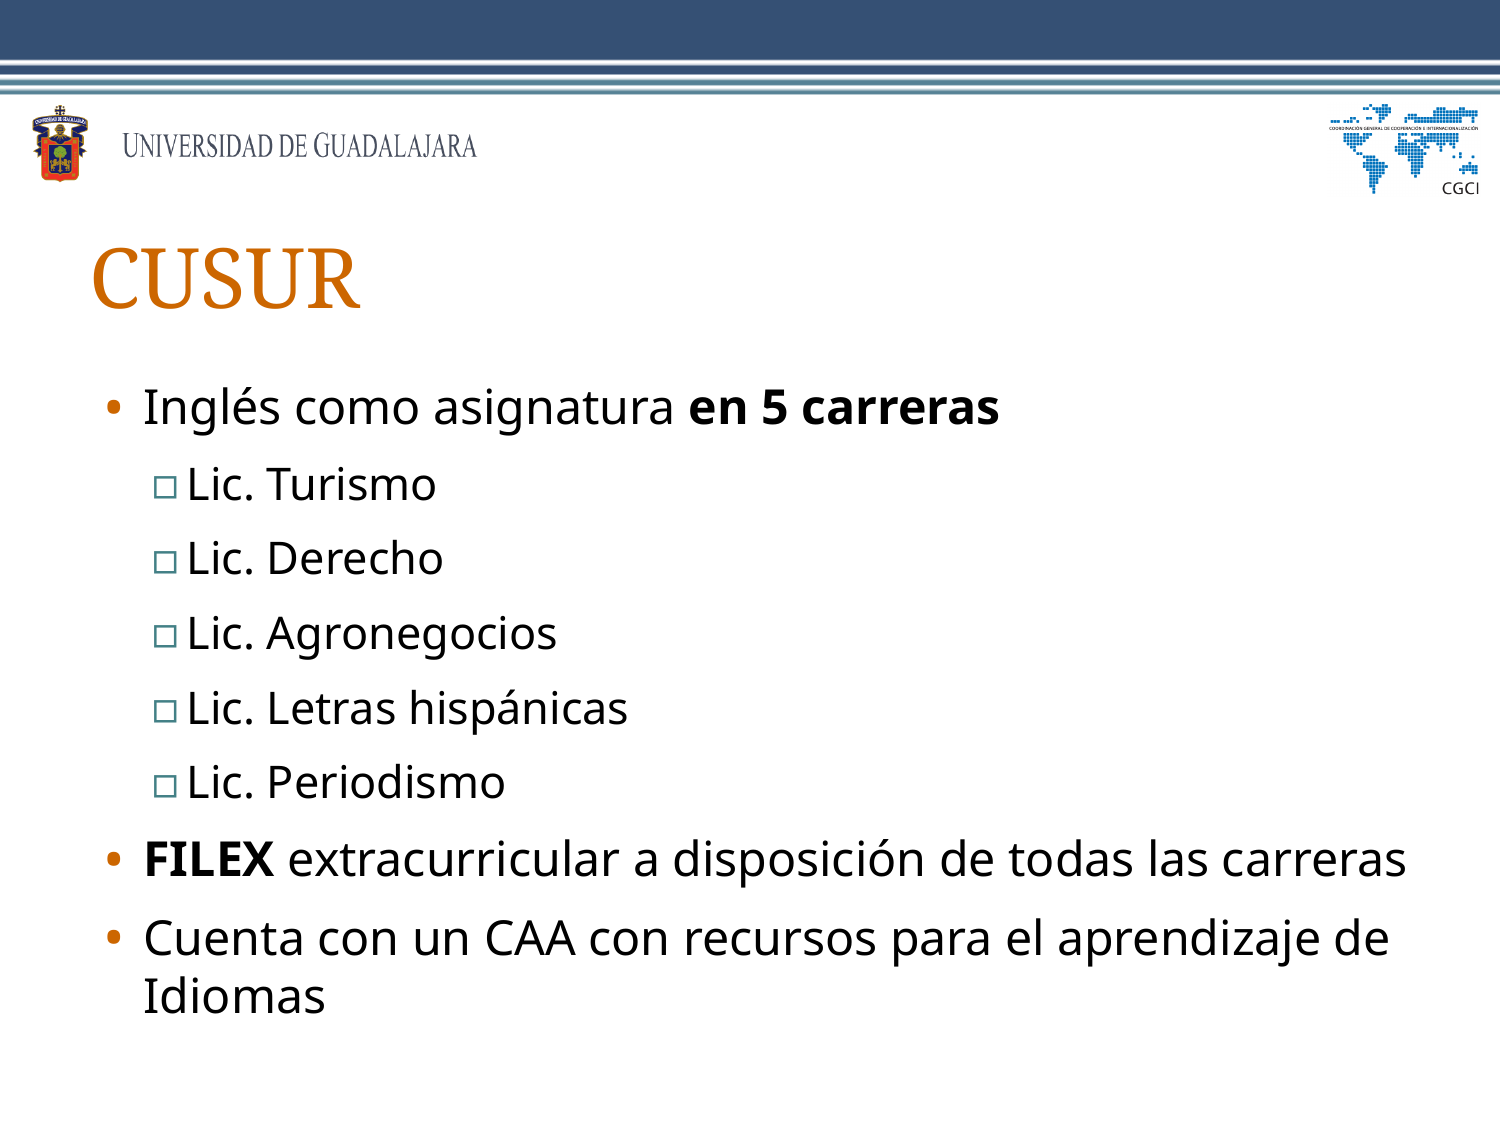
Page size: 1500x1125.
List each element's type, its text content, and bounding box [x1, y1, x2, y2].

picture [0, 0, 1500, 197]
list Inglés como asignatura en 5 carreras Lic. Turismo Lic. Derecho Lic. Agronegocios Lic. Letras hispánicas Lic. Periodismo FILEX extracurricular a disposición de todas las carreras Cuenta con un CAA con recursos para el aprendizaje de Idiomas [75, 368, 1425, 1079]
title CUSUR [75, 187, 1425, 363]
